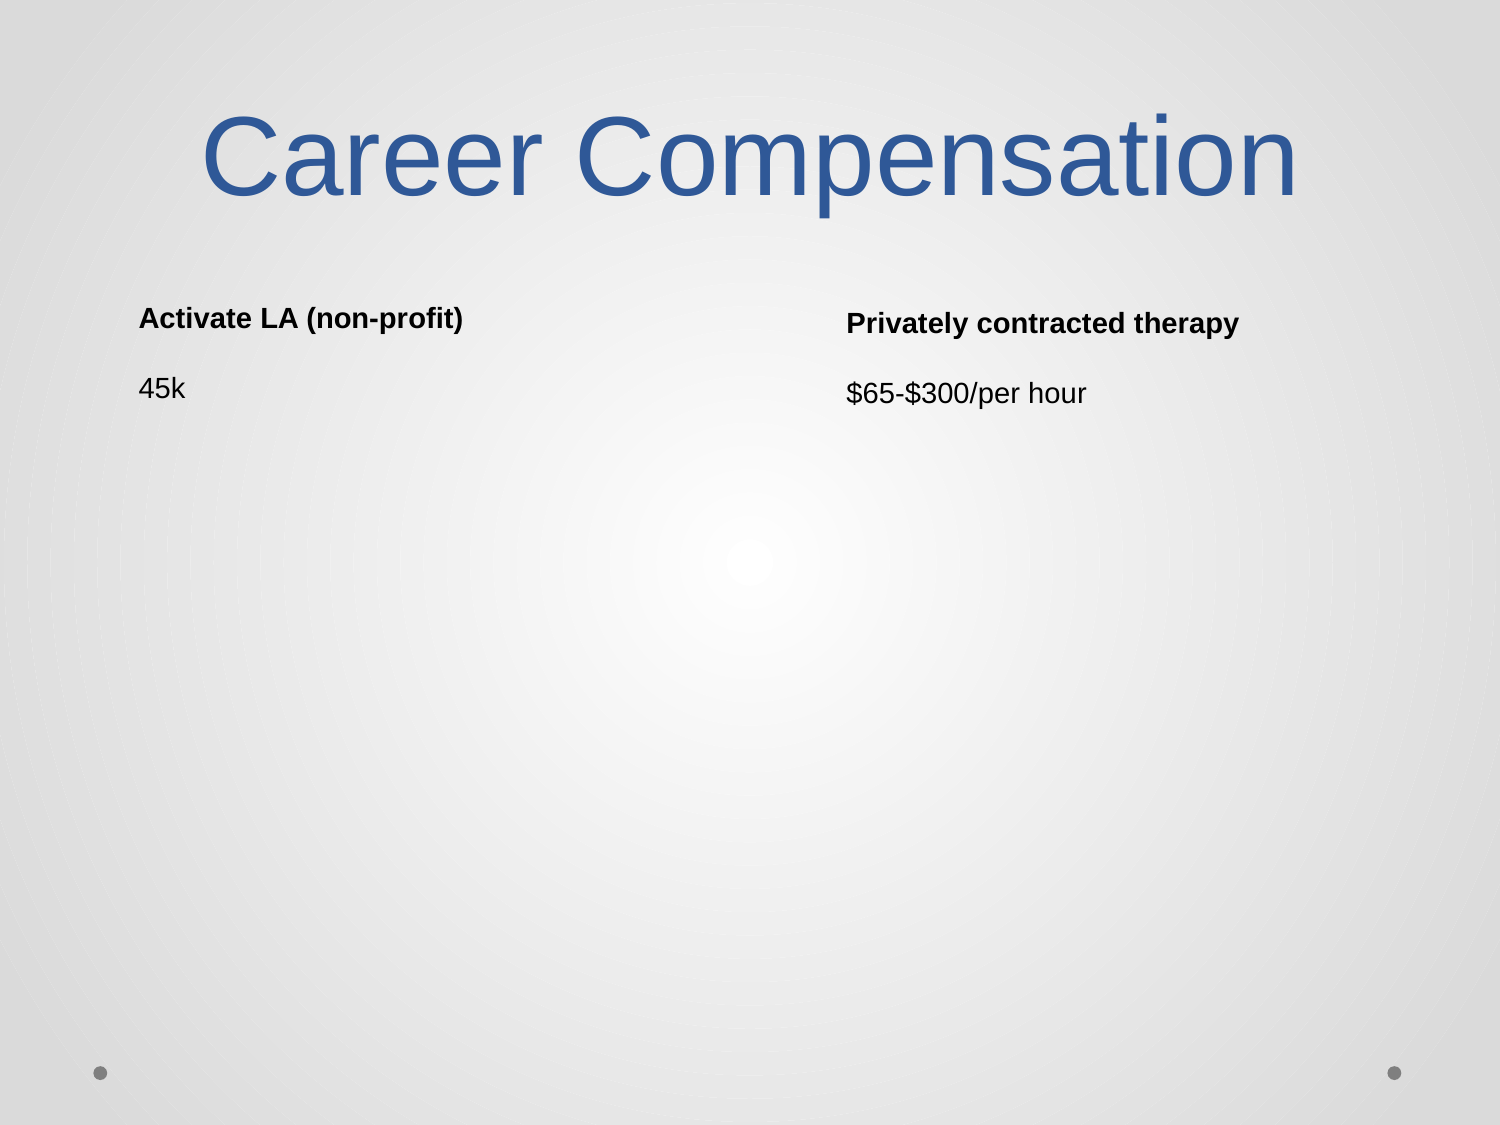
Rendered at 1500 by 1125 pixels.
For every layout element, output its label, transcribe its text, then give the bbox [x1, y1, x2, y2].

text_box Activate LA (non-profit) 45k [123, 284, 648, 861]
title Career Compensation [75, 24, 1425, 225]
text_box Privately contracted therapy $65-$300/per hour [831, 289, 1345, 866]
